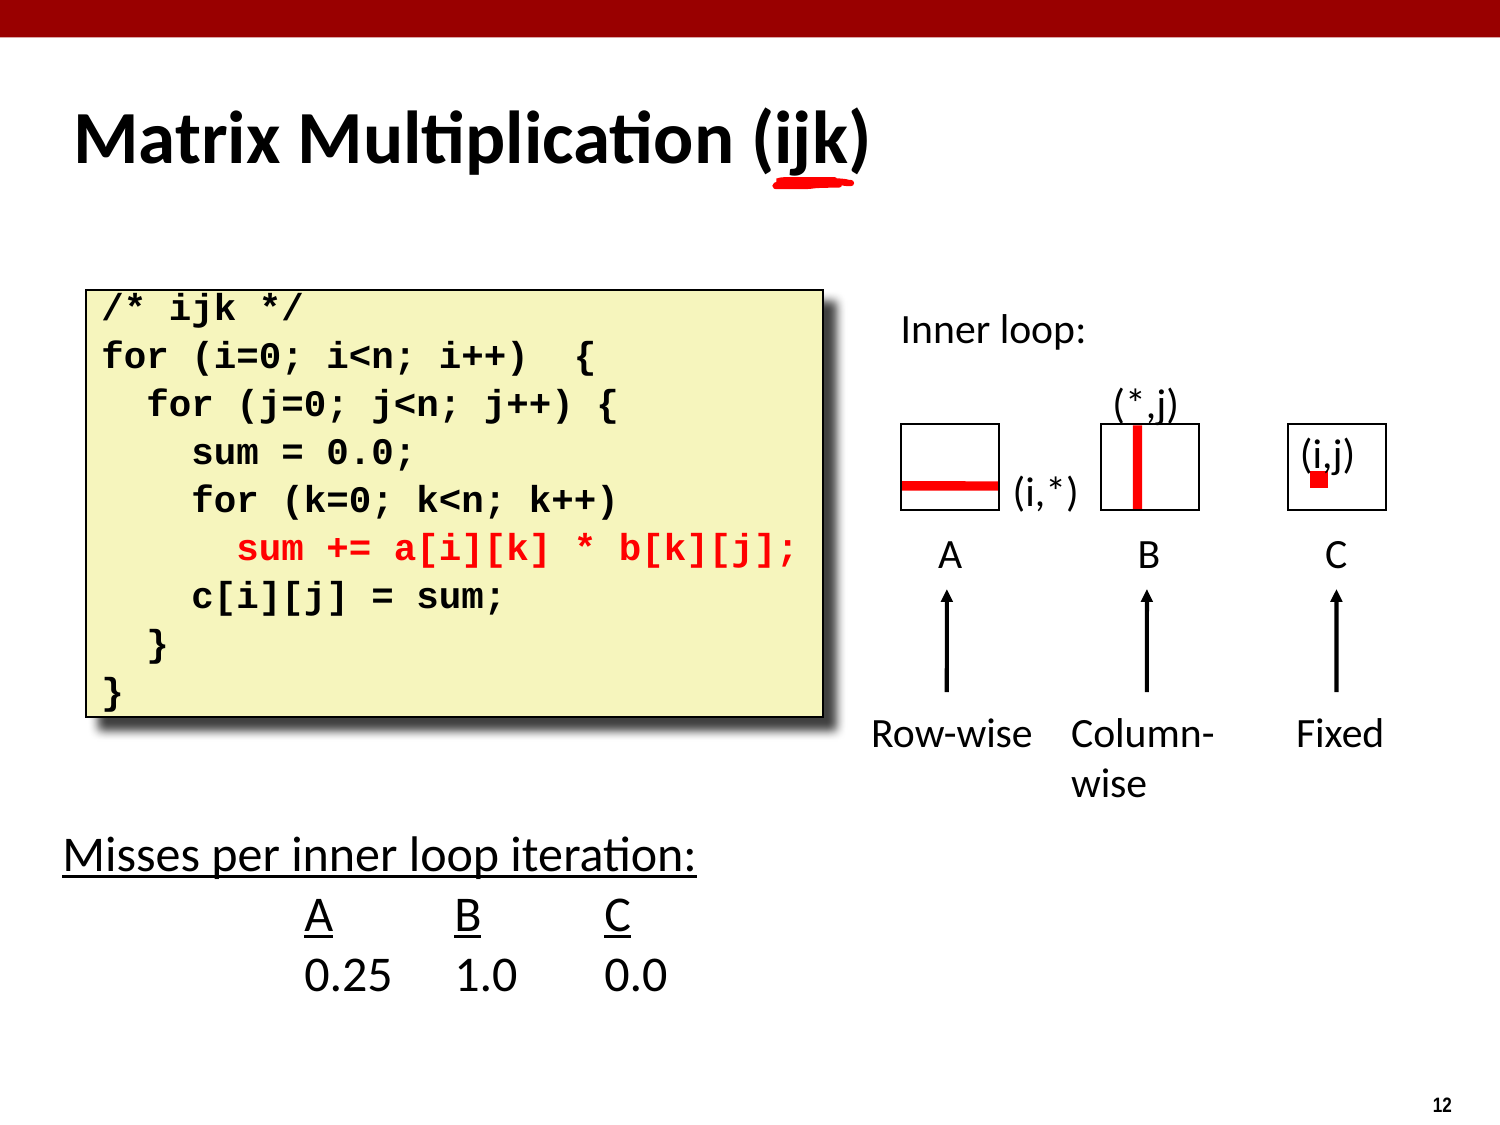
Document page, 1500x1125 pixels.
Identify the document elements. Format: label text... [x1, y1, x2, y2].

text_box Misses per inner loop iteration: A B C 0.25 1.0 0.0 [47, 814, 880, 1014]
text_box [775, 180, 851, 186]
text_box [940, 589, 954, 693]
text_box [1288, 424, 1387, 510]
text_box (i,j) [1285, 419, 1371, 485]
text_box Inner loop: [885, 294, 1102, 360]
text_box /* ijk */ for (i=0; i<n; i++) { for (j=0; j<n; j++) { sum = 0.0; for (k=0; k<n; k++) sum += a[i][k] * b[k][j]; c[i][j] = sum; } } [86, 289, 824, 718]
title Matrix Multiplication (ijk) [58, 71, 1305, 197]
text_box B [1122, 519, 1176, 585]
text_box (i,*) [997, 457, 1094, 522]
text_box C [1310, 519, 1363, 585]
text_box [1330, 589, 1343, 693]
text_box A [923, 519, 978, 585]
text_box Column- wise [1056, 698, 1230, 813]
text_box Fixed [1281, 698, 1400, 763]
text_box [901, 424, 999, 510]
text_box Row-wise [856, 698, 1048, 763]
text_box [1100, 424, 1199, 510]
text_box (*,j) [1097, 369, 1195, 435]
text_box [1140, 589, 1154, 693]
